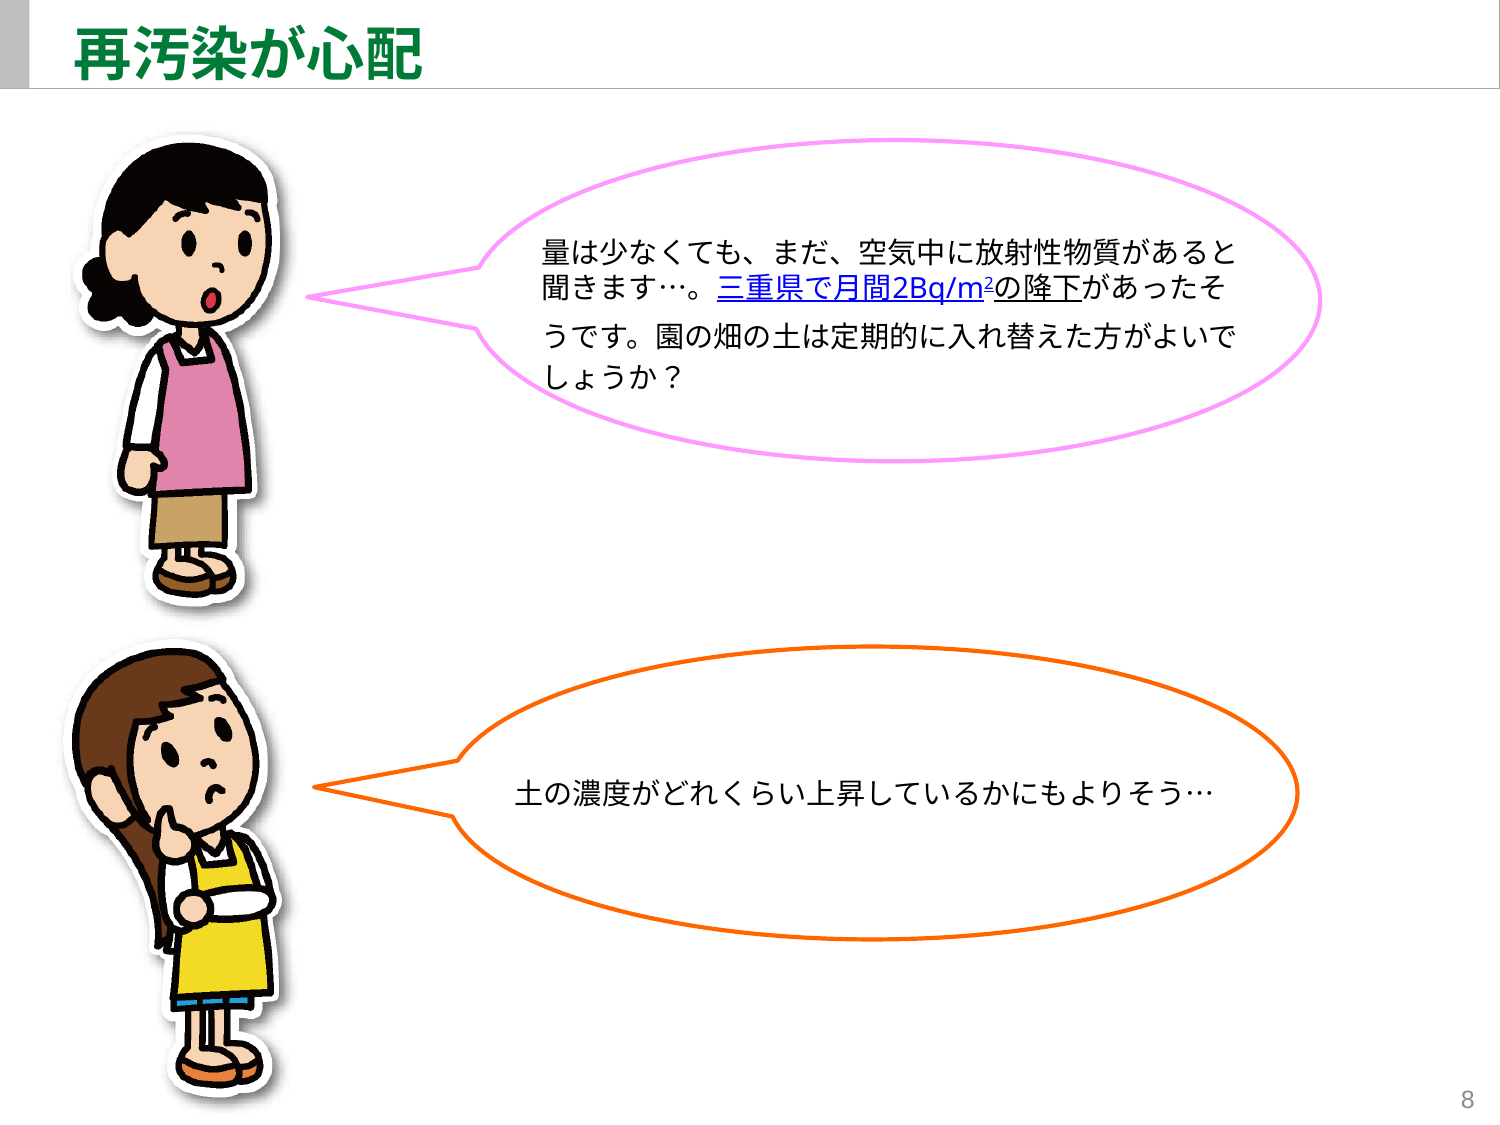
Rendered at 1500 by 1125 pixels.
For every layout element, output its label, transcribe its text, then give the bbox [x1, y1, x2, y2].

text_box [562, 403, 1228, 464]
title 再汚染が心配 [59, 12, 1409, 99]
slide_number 8 [1139, 1082, 1490, 1115]
text_box 量は少なくても、まだ、空気中に放射性物質があると聞きます…。三重県で月間2Bq/m2の降下があったそうです。園の畑の土は定期的に入れ替えた方がよいでしょうか？ [526, 220, 1258, 403]
text_box [312, 137, 1323, 387]
picture [51, 120, 308, 1122]
text_box 土の濃度がどれくらい上昇しているかにもよりそう… [499, 761, 1271, 819]
text_box [312, 644, 1300, 942]
